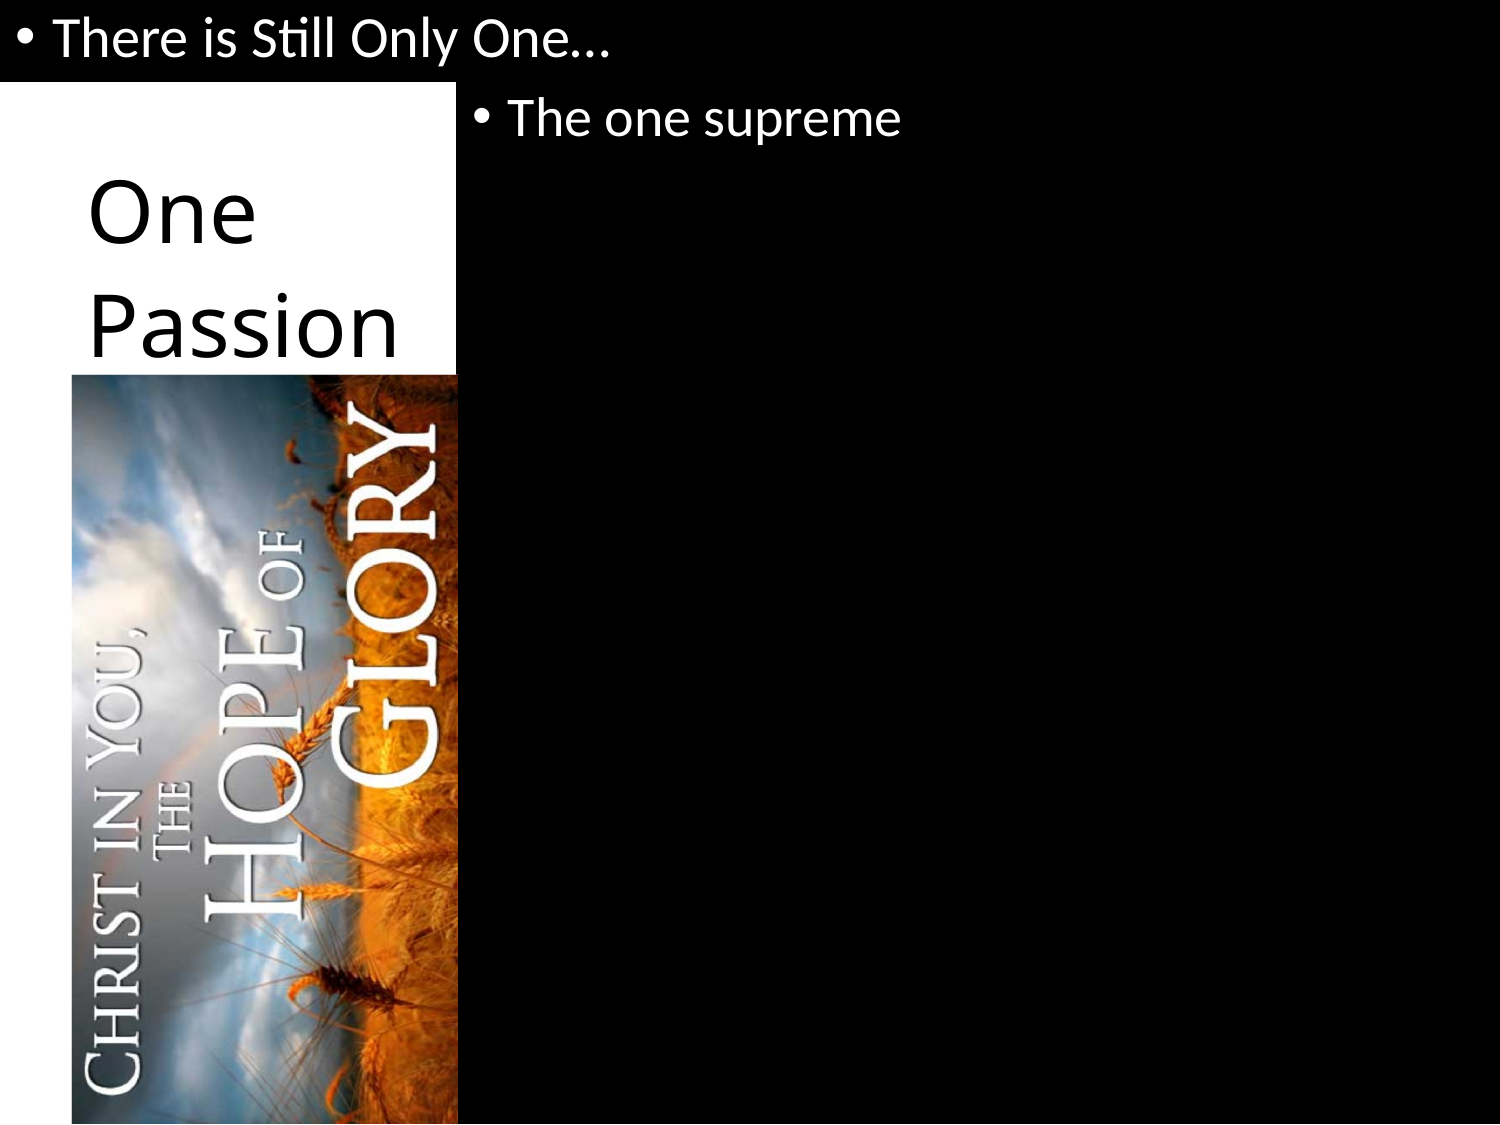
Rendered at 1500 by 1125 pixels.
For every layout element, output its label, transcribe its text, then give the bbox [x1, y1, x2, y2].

picture [0, 376, 639, 1123]
text_box One Passion [71, 161, 456, 375]
text_box There is Still Only One… [0, 0, 1500, 82]
text_box The one supreme all-pervading all-unifying passion of a Christian —in a not-yet saved world— is the glory of God shining through that one gospel Creating an indestructible joy in the face of fiery trials So that the Christian life is described as “sorrowful, yet always rejoicing.” (2Cor.6:10) [456, 80, 1500, 1124]
